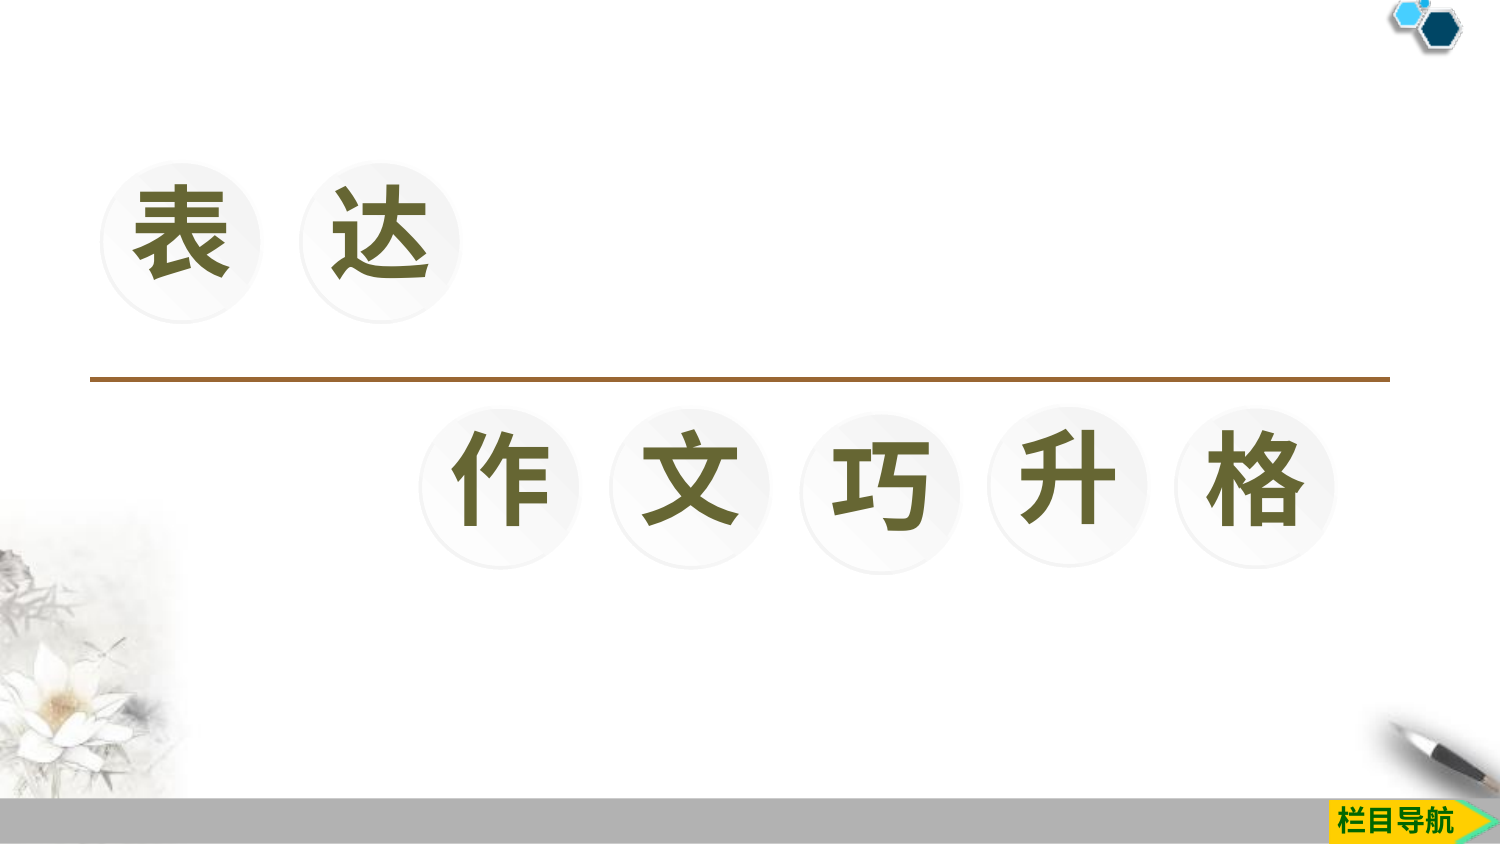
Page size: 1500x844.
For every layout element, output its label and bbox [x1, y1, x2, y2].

text_box [418, 405, 583, 570]
picture [0, 0, 1500, 798]
text_box [609, 405, 773, 570]
text_box [987, 403, 1151, 568]
text_box [299, 159, 463, 324]
text_box [799, 411, 964, 575]
text_box [1174, 405, 1338, 569]
text_box [99, 159, 264, 324]
picture [1329, 800, 1500, 844]
